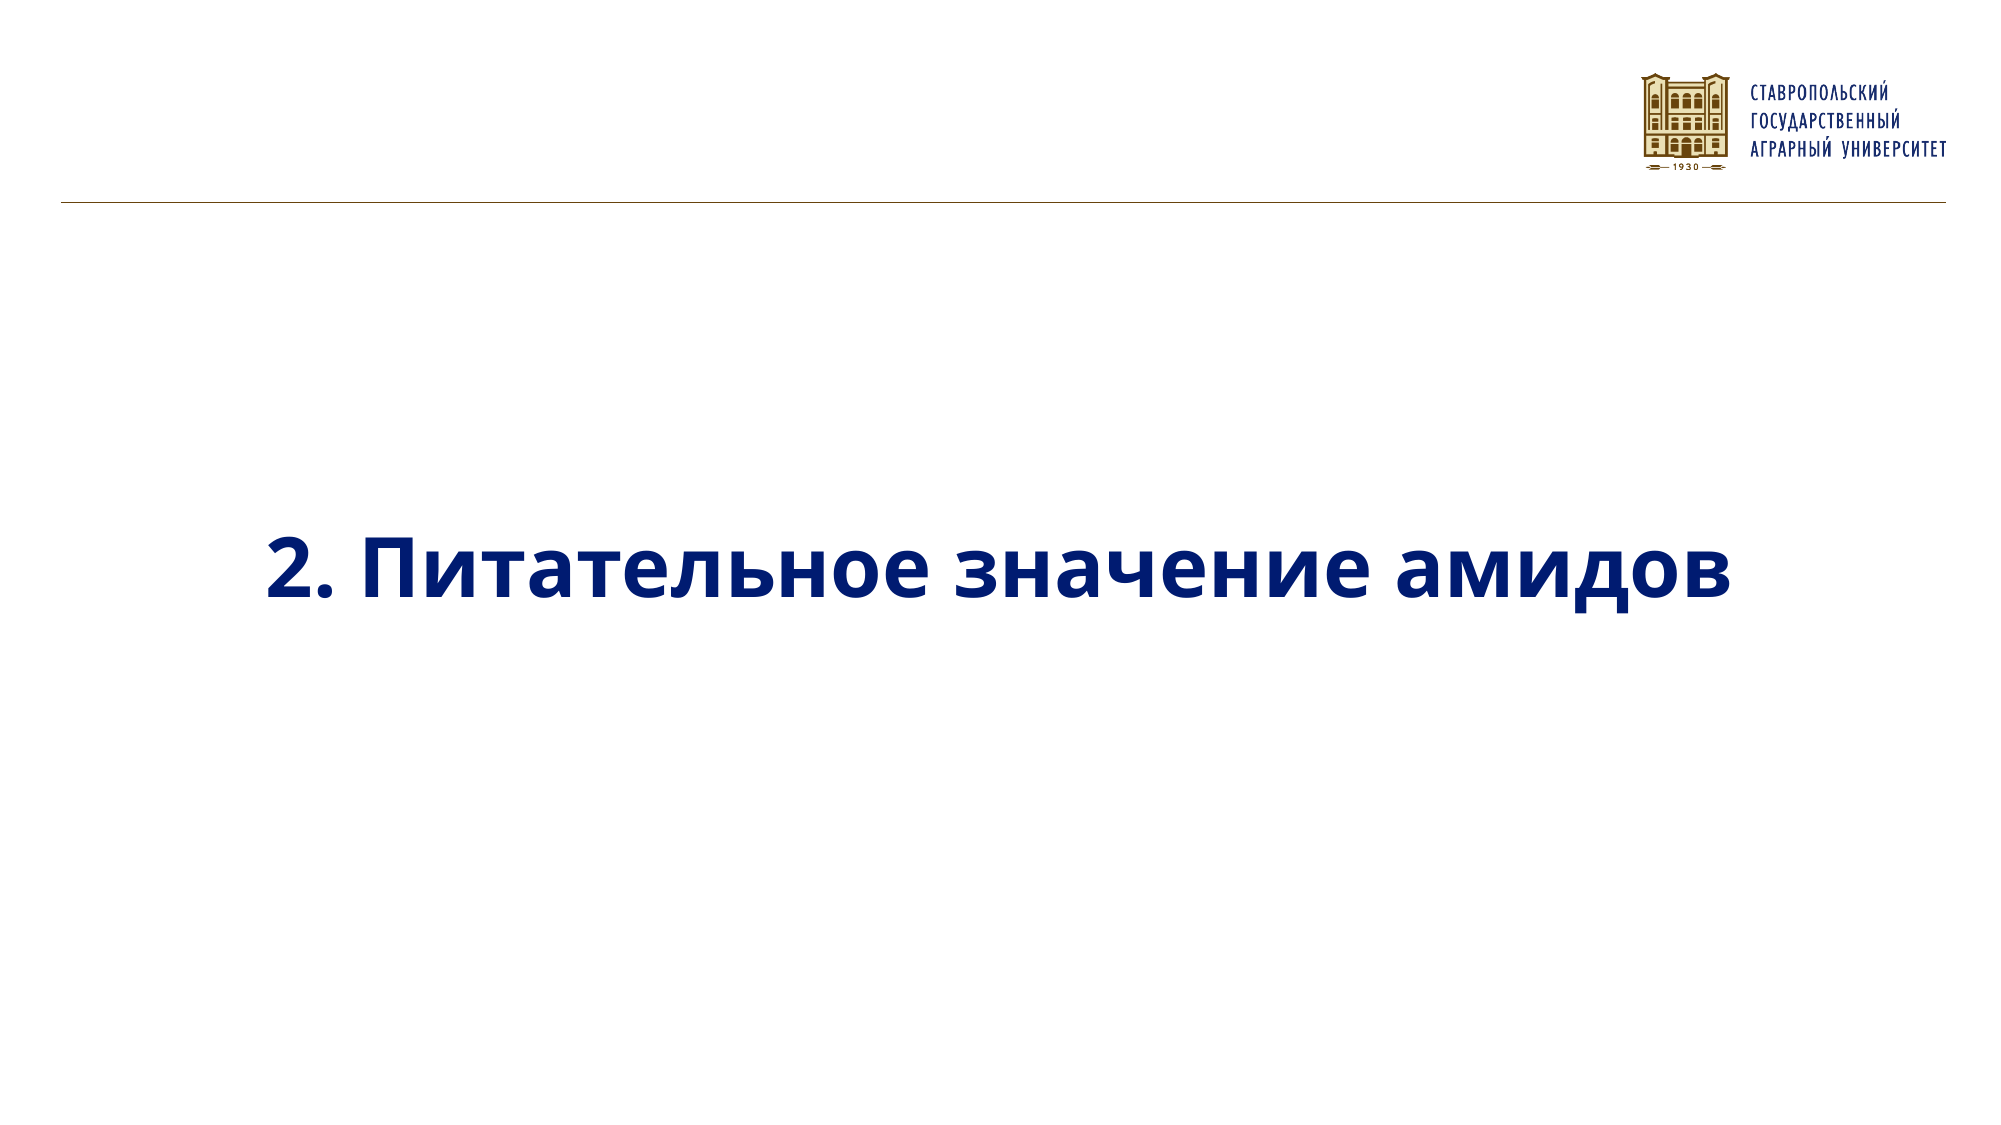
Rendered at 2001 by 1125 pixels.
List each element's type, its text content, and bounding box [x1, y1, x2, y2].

picture [1641, 73, 1946, 170]
list 2. Питательное значение амидов [124, 333, 1876, 807]
